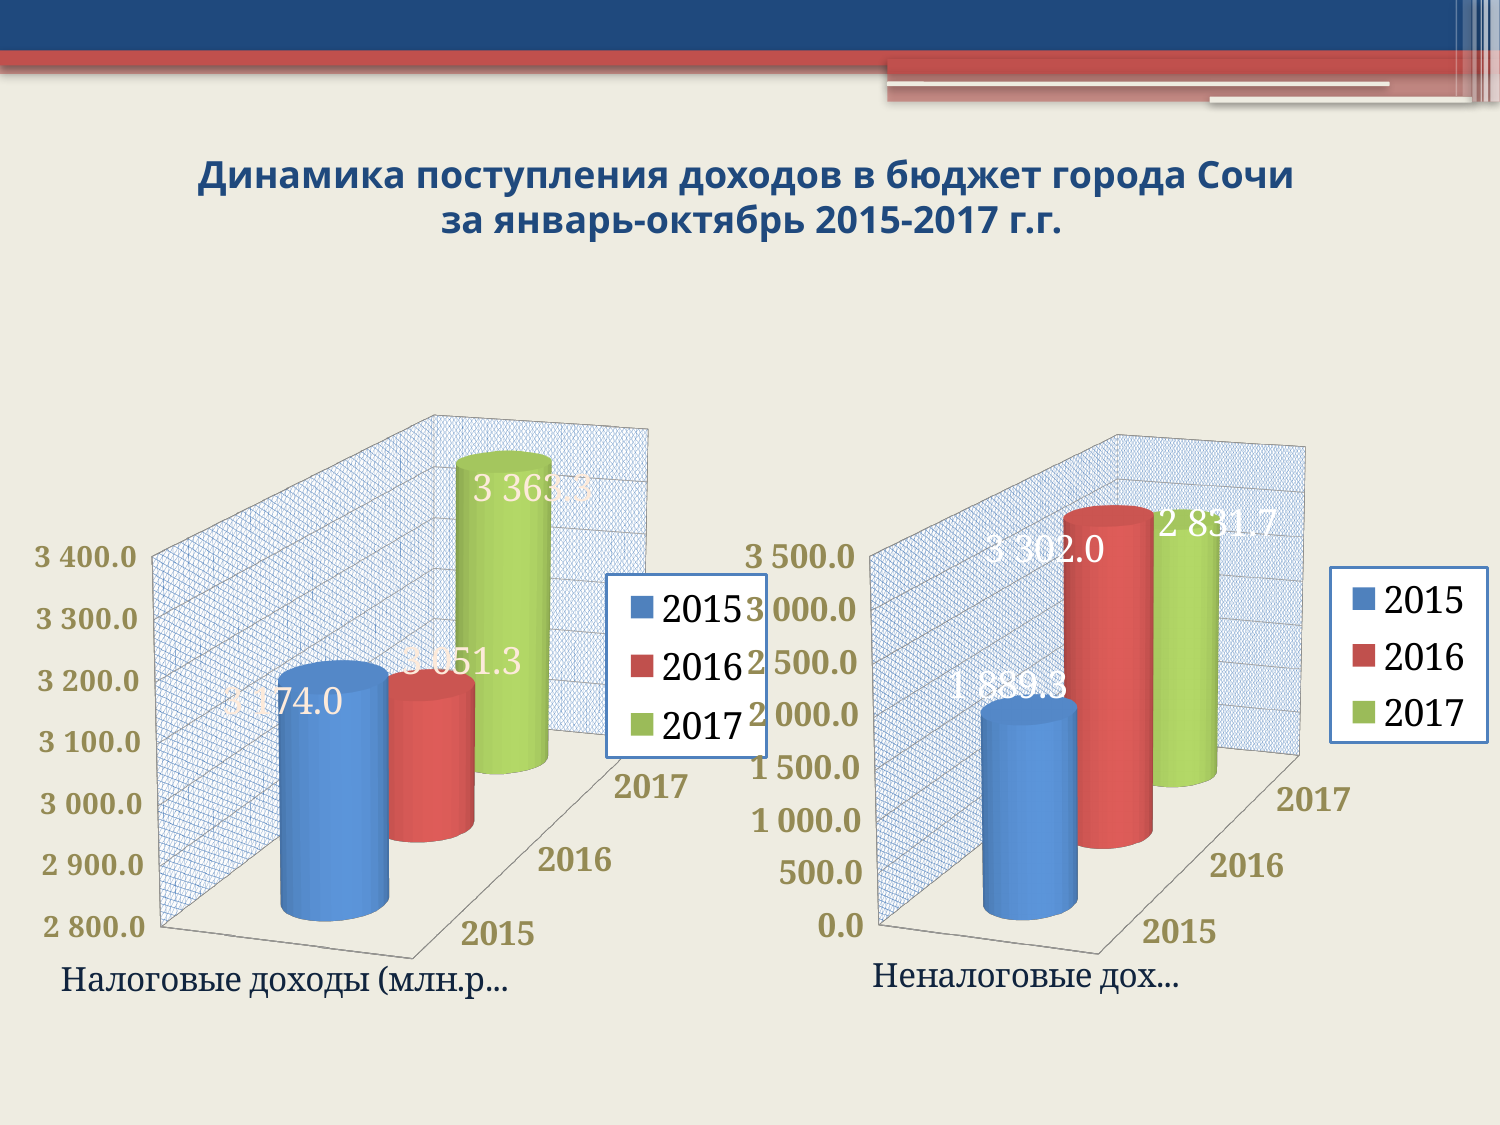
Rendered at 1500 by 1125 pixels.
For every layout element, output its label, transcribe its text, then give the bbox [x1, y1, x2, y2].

chart [0, 337, 1500, 1125]
title Динамика поступления доходов в бюджет города Сочи за январь-октябрь 2015-2017 г.г. [76, 101, 1427, 290]
